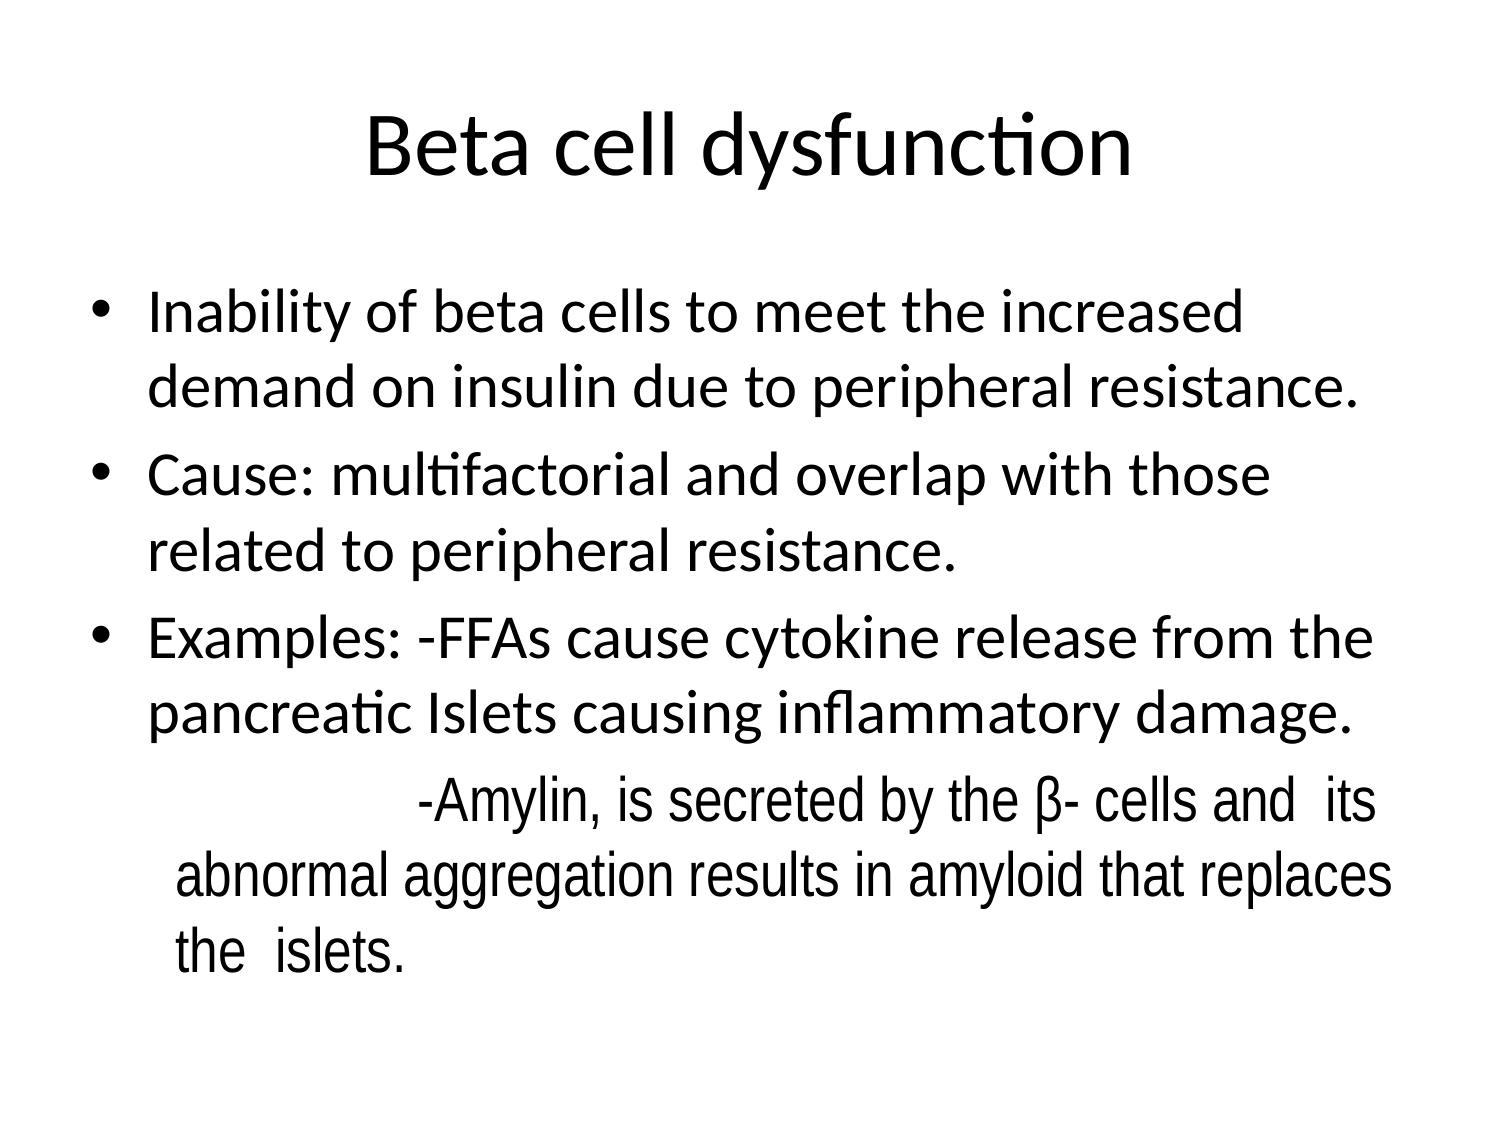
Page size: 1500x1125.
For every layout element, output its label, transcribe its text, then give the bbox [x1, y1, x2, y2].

title Beta cell dysfunction [75, 45, 1425, 233]
list Inability of beta cells to meet the increased demand on insulin due to peripheral resistance. Cause: multifactorial and overlap with those related to peripheral resistance. Examples: -FFAs cause cytokine release from the pancreatic Islets causing inflammatory damage. -Amylin, is secreted by the β- cells and its abnormal aggregation results in amyloid that replaces the islets. [75, 262, 1425, 1005]
